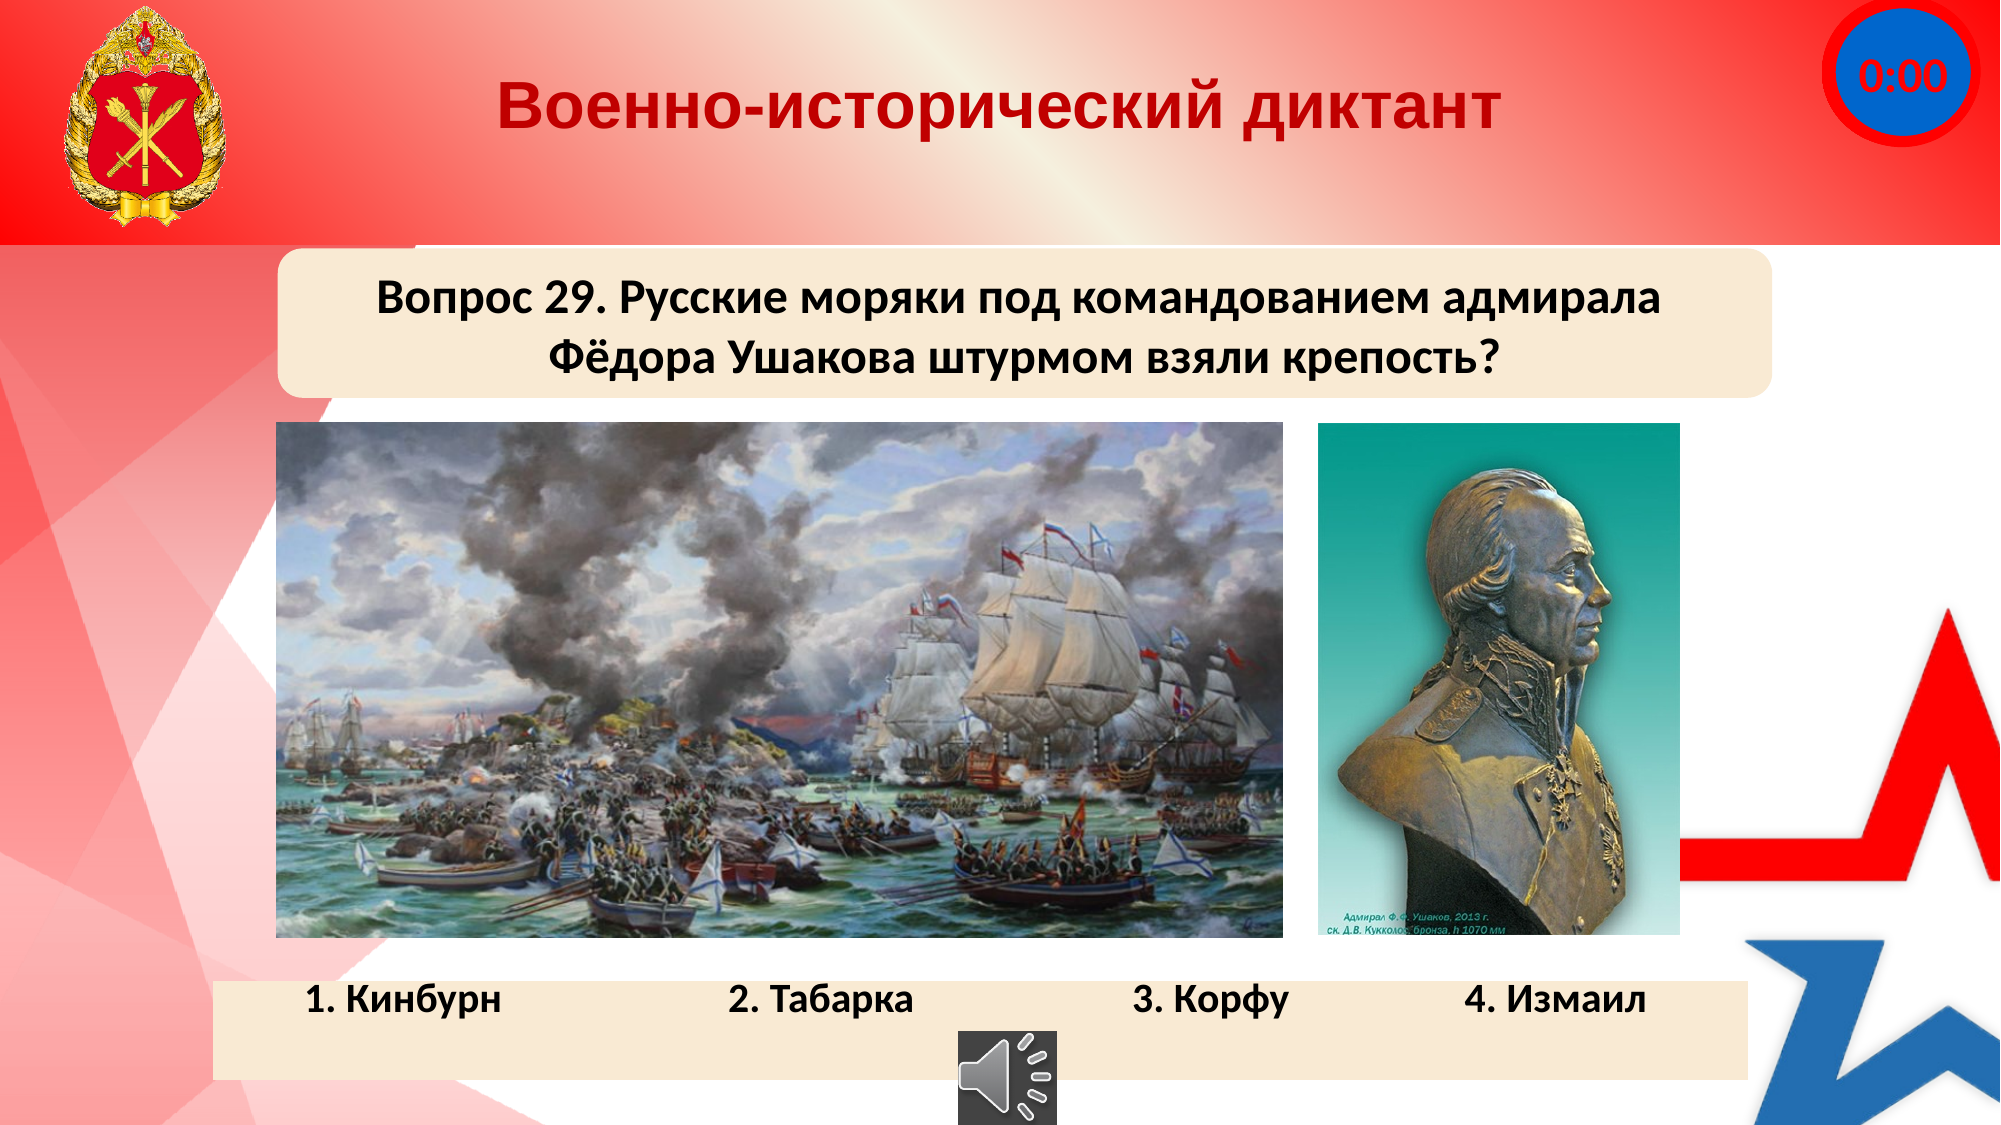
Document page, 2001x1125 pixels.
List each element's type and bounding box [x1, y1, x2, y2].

text_box [0, 0, 2000, 246]
picture [0, 6, 1283, 1125]
table_header [637, 981, 1478, 1080]
picture [1318, 423, 2000, 1125]
picture [957, 1029, 1058, 1125]
text_box [637, 248, 1773, 398]
